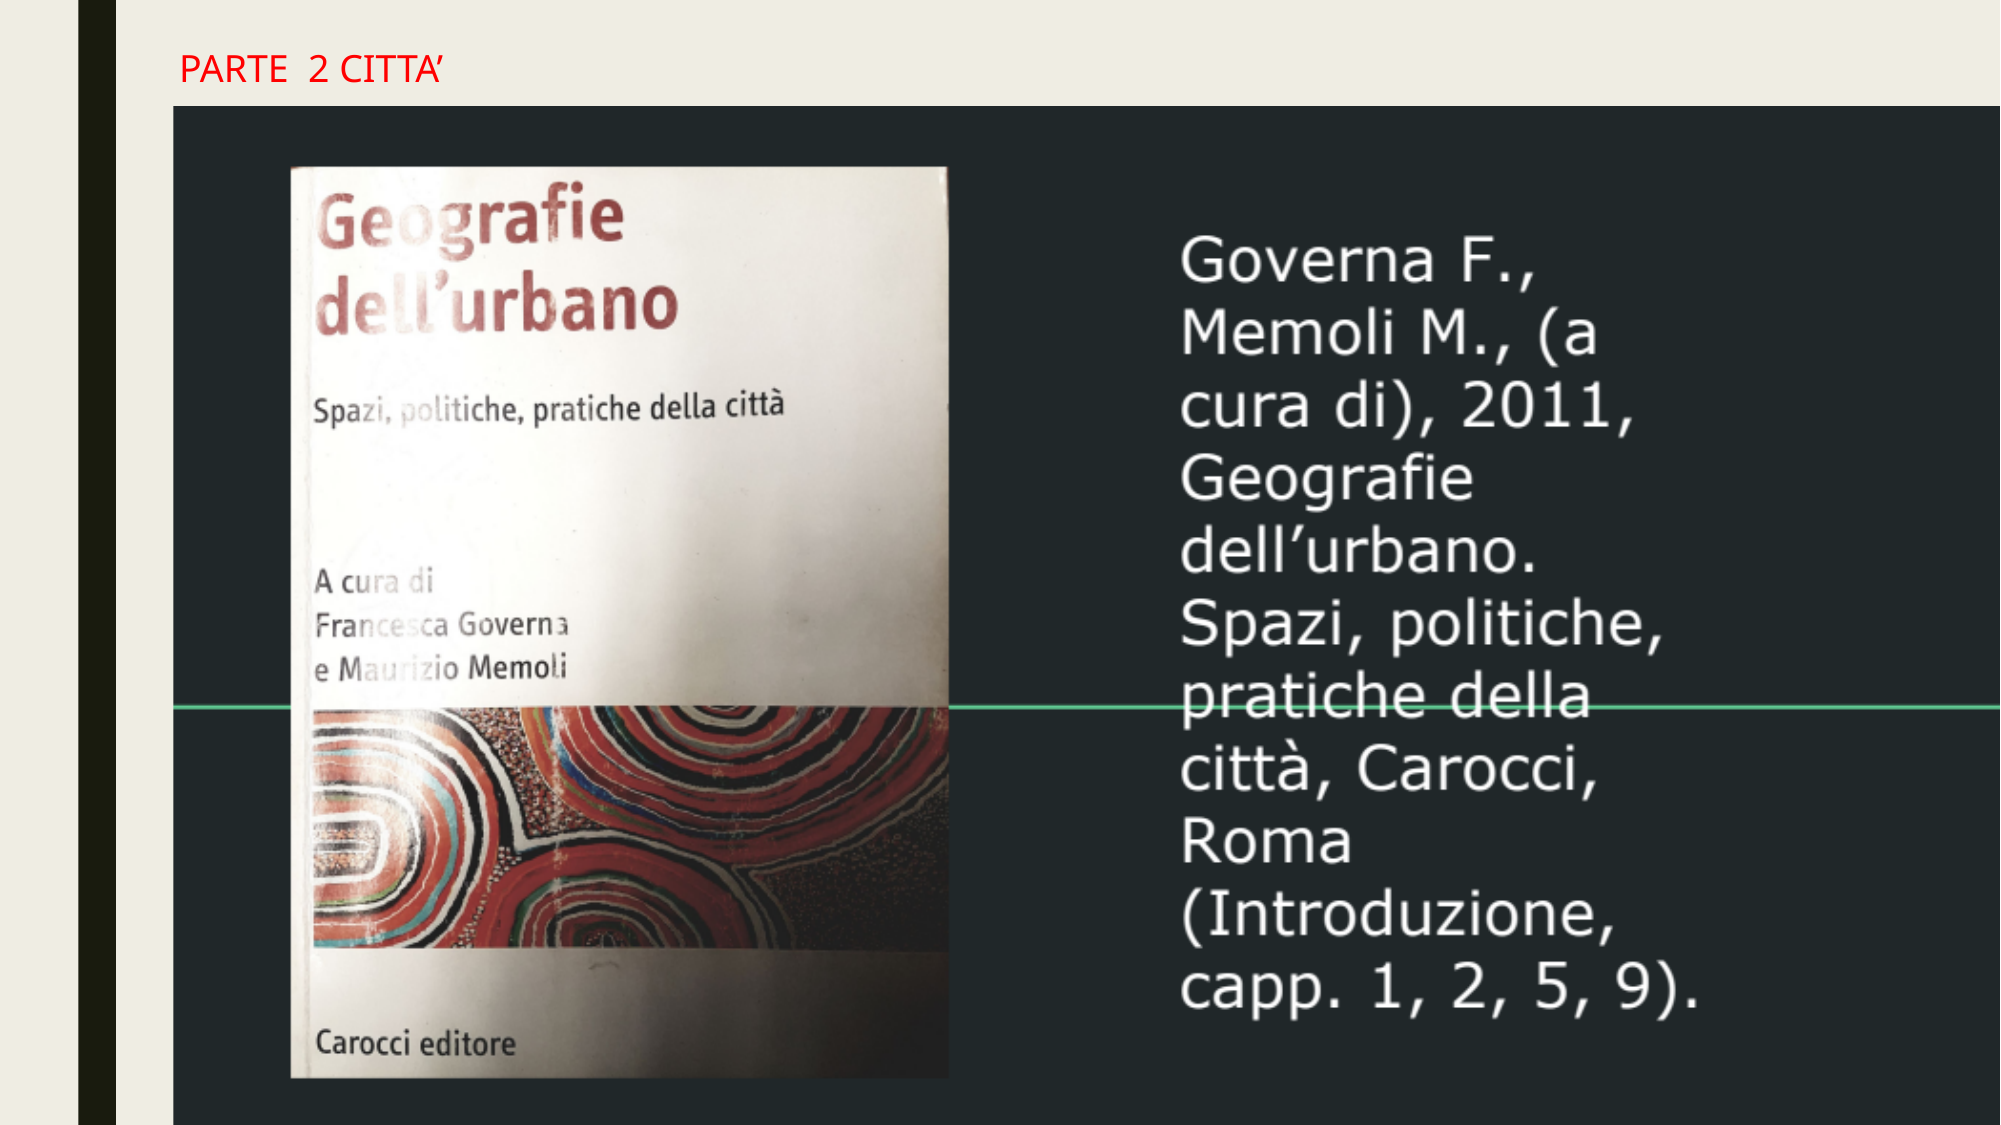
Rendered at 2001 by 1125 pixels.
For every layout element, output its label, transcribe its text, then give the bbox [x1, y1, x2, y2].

text_box PARTE 2 CITTA’ [164, 37, 468, 98]
picture [173, 106, 2000, 1125]
